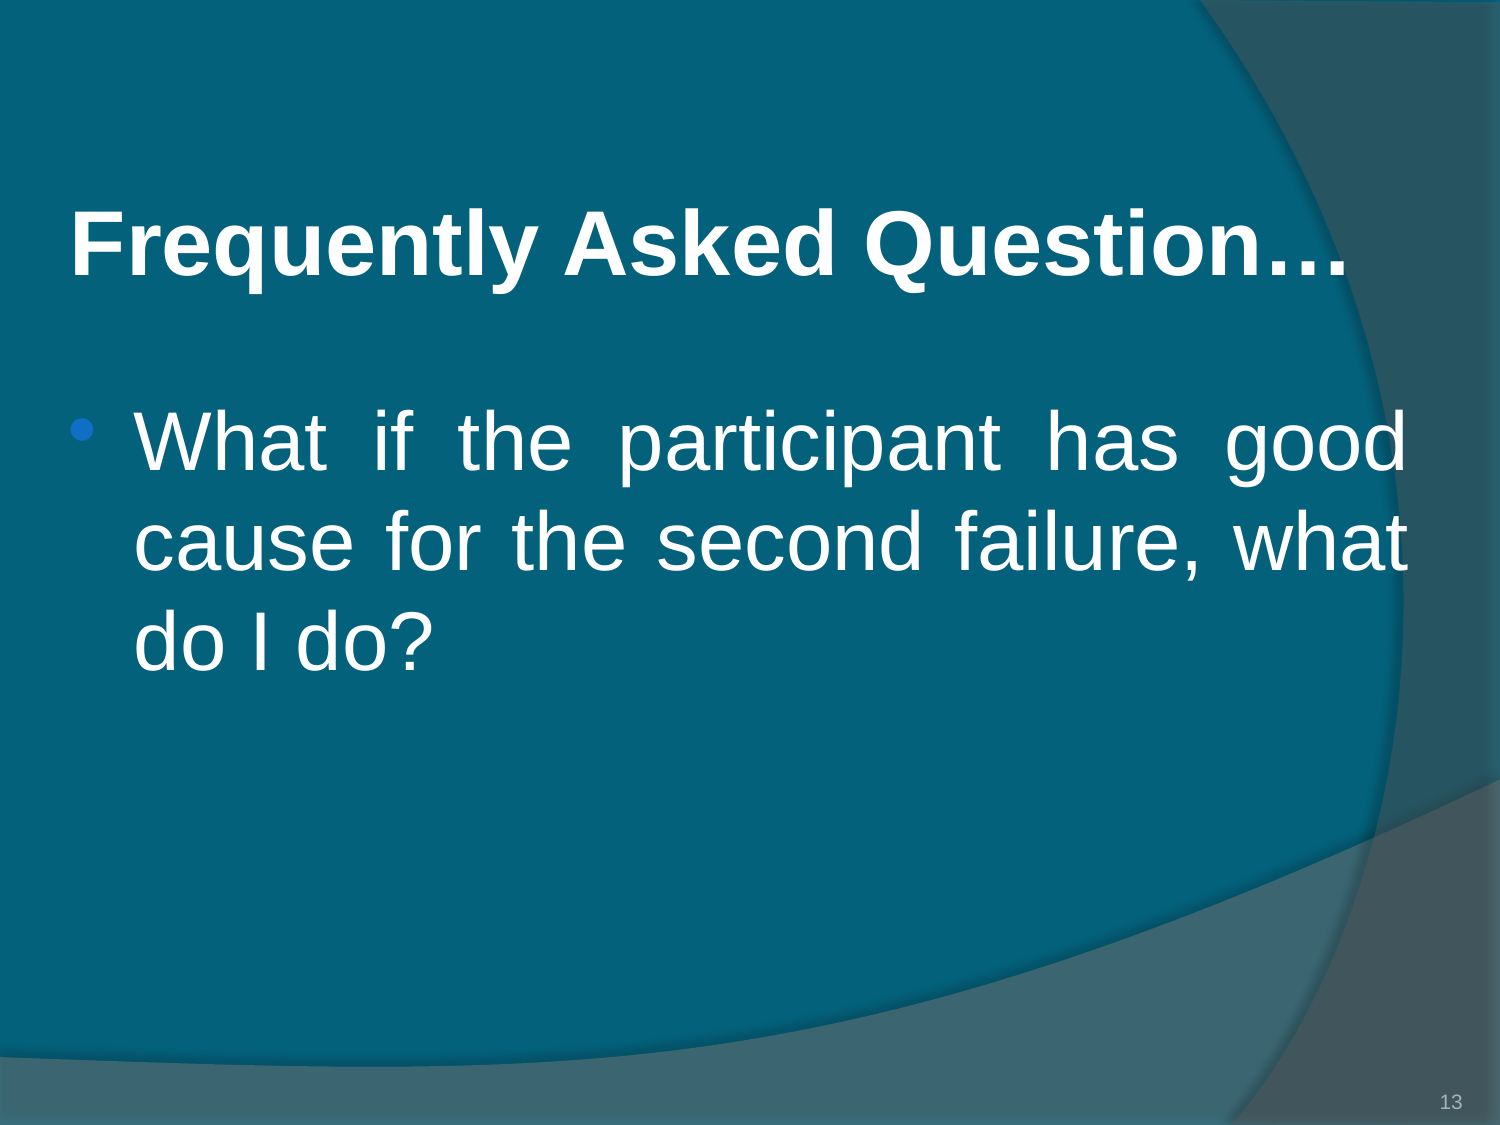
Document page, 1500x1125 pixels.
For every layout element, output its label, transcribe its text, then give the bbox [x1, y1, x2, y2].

title Frequently Asked Question… [62, 162, 1413, 316]
list What if the participant has good cause for the second failure, what do I do? [50, 380, 1425, 963]
slide_number 13 [1337, 1053, 1463, 1114]
